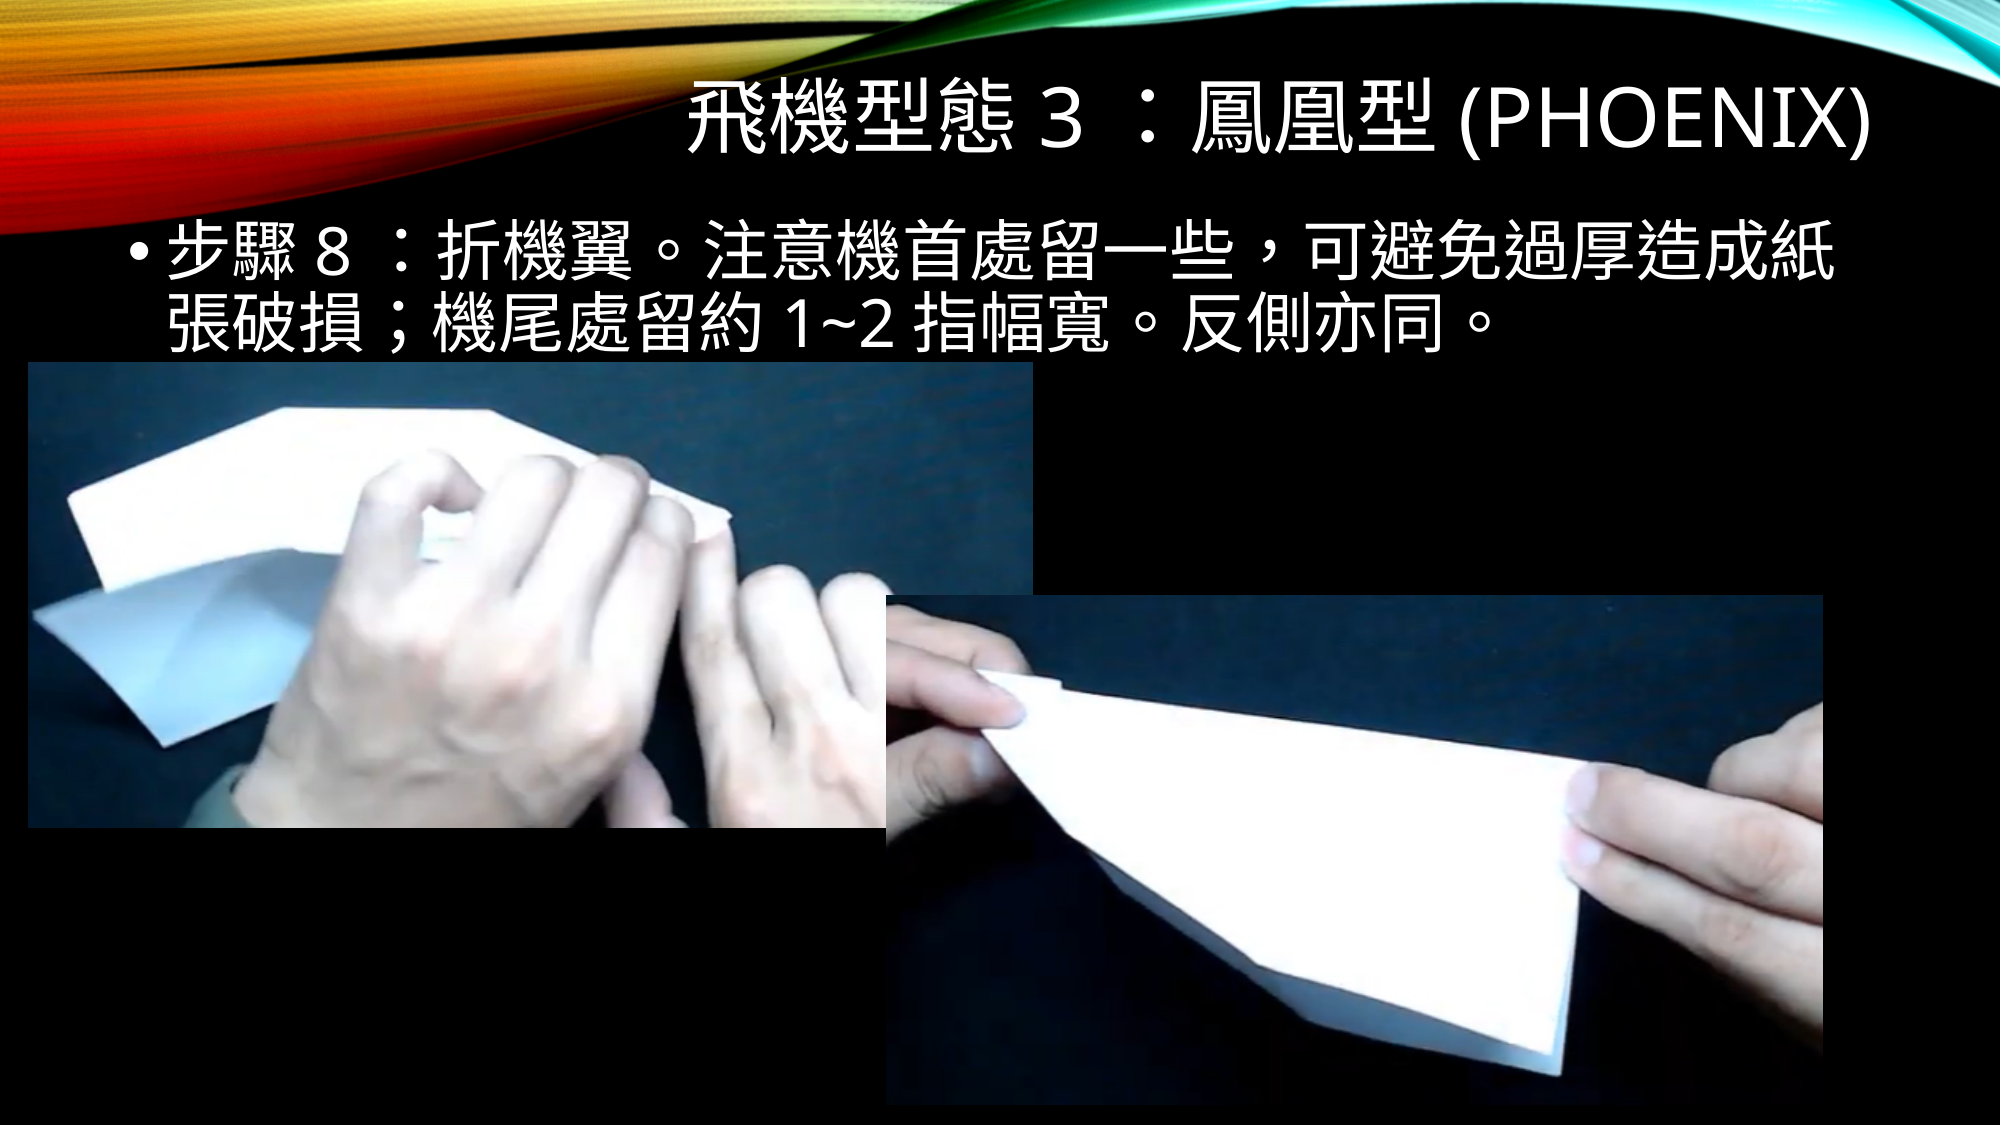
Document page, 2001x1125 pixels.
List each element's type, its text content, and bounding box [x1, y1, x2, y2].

list 步驟8：折機翼。注意機首處留一些，可避免過厚造成紙張破損；機尾處留約1~2指幅寬。反側亦同。 [112, 210, 1888, 1021]
title 飛機型態3：鳳凰型(Phoenix) [474, 14, 1888, 210]
picture [0, 0, 2000, 237]
picture [28, 362, 1823, 1105]
